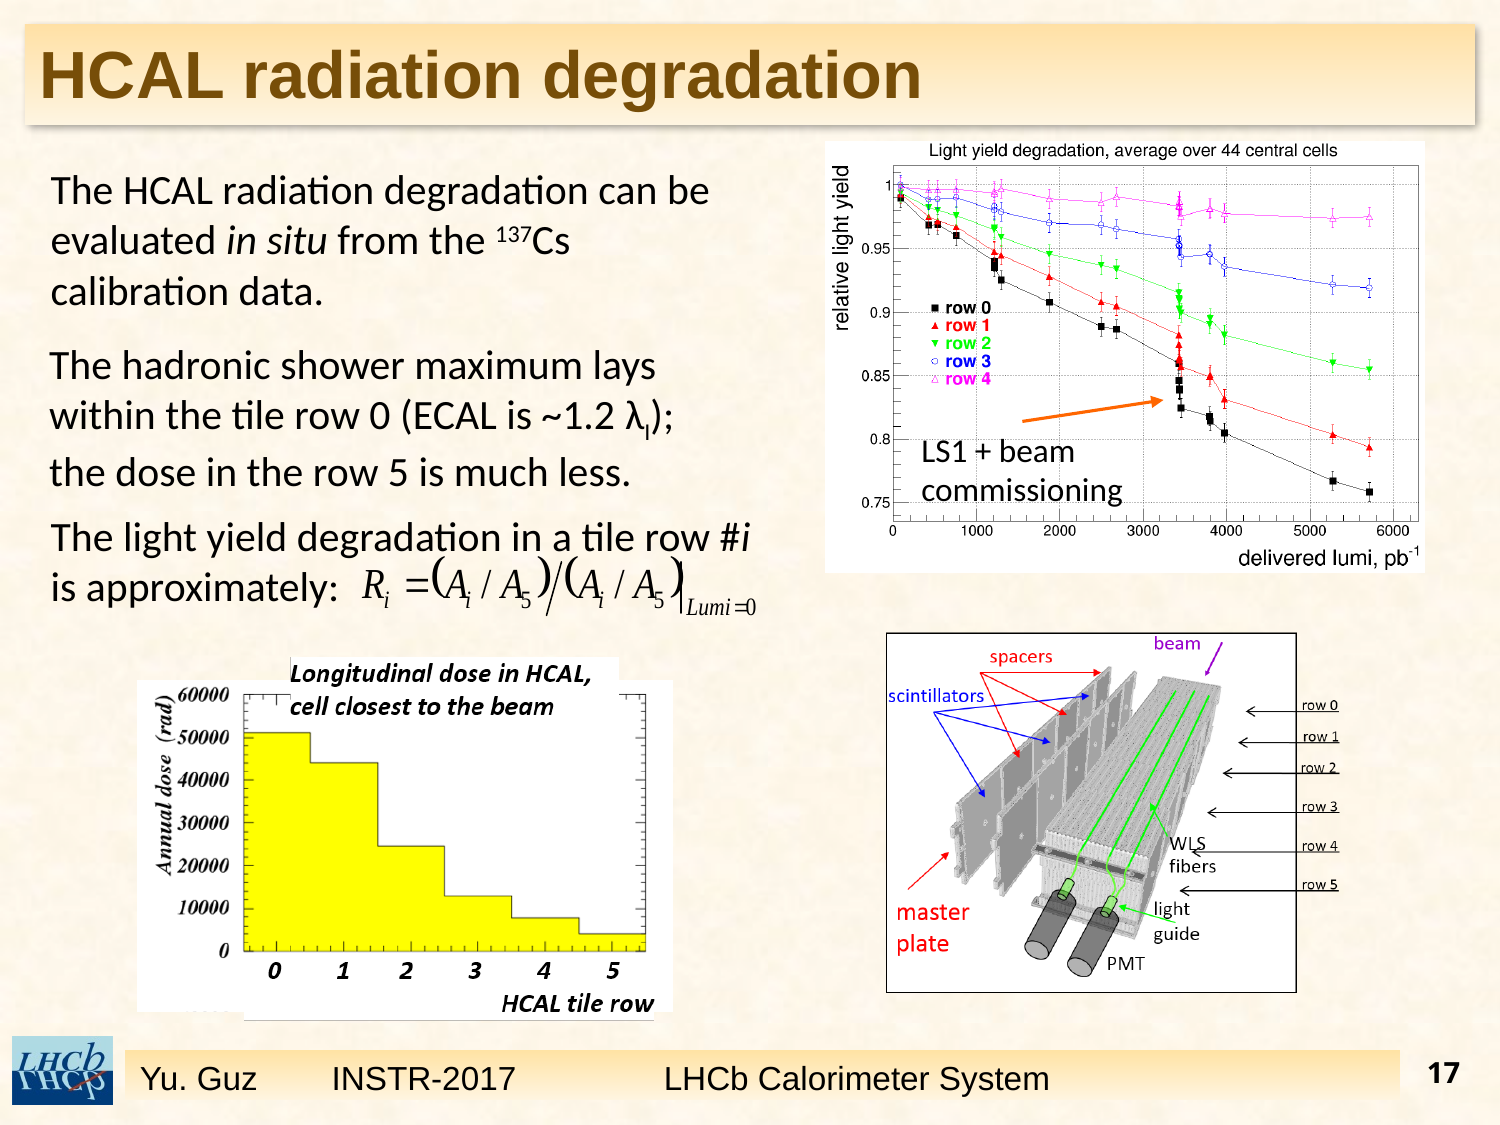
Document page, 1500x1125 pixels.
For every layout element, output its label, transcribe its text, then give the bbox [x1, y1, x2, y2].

text_box The HCAL radiation degradation can be evaluated in situ from the 137Cs calibration data. [35, 155, 749, 321]
picture [824, 140, 1426, 573]
picture [874, 622, 1352, 993]
picture [137, 647, 674, 1037]
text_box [355, 551, 768, 624]
text_box The hadronic shower maximum lays within the tile row 0 (ECAL is ~1.2 λI); the dose in the row 5 is much less. [34, 330, 697, 503]
slide_number 17 [1400, 1047, 1475, 1088]
title HCAL radiation degradation [24, 24, 1475, 125]
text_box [1022, 399, 1164, 422]
picture [12, 1036, 113, 1105]
footer Yu. Guz INSTR-2017 LHCb Calorimeter System [125, 1050, 1400, 1100]
text_box The light yield degradation in a tile row #i is approximately: [35, 502, 788, 617]
